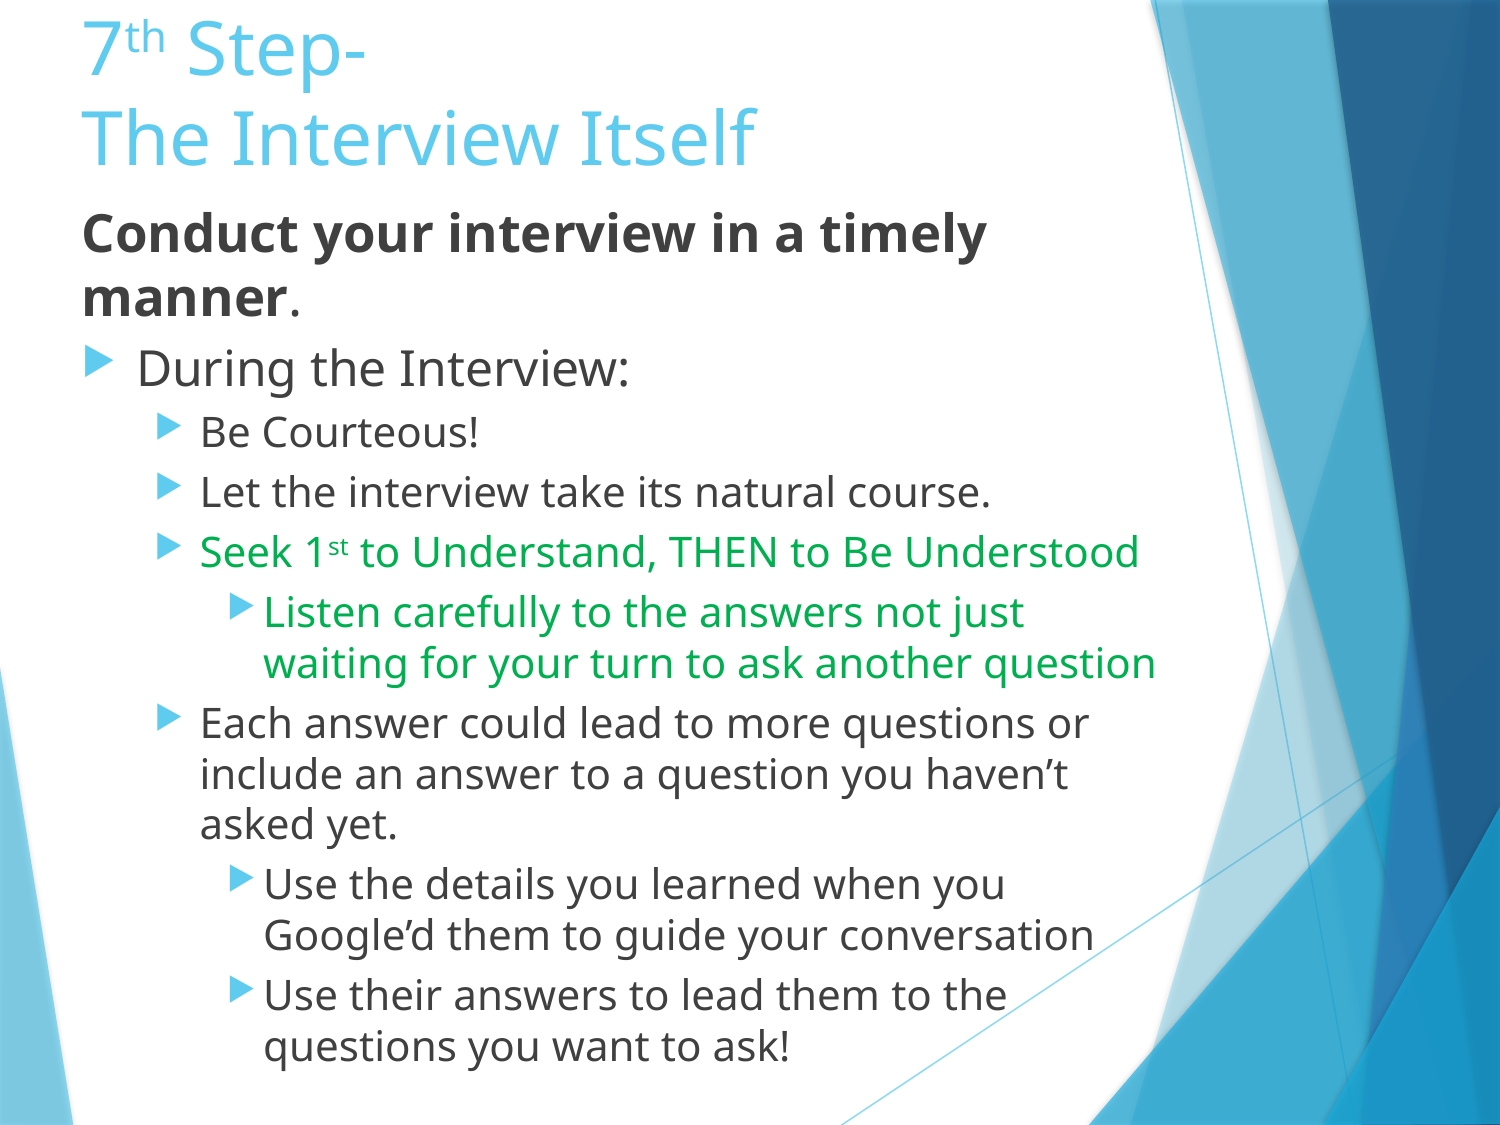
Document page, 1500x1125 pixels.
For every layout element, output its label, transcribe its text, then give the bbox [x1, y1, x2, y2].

list Conduct your interview in a timely manner. During the Interview: Be Courteous! Let the interview take its natural course. Seek 1st to Understand, THEN to Be Understood Listen carefully to the answers not just waiting for your turn to ask another question Each answer could lead to more questions or include an answer to a question you haven’t asked yet. Use the details you learned when you Google’d them to guide your conversation Use their answers to lead them to the questions you want to ask! [66, 192, 1186, 1125]
title 7th Step- The Interview Itself [66, 0, 1108, 192]
